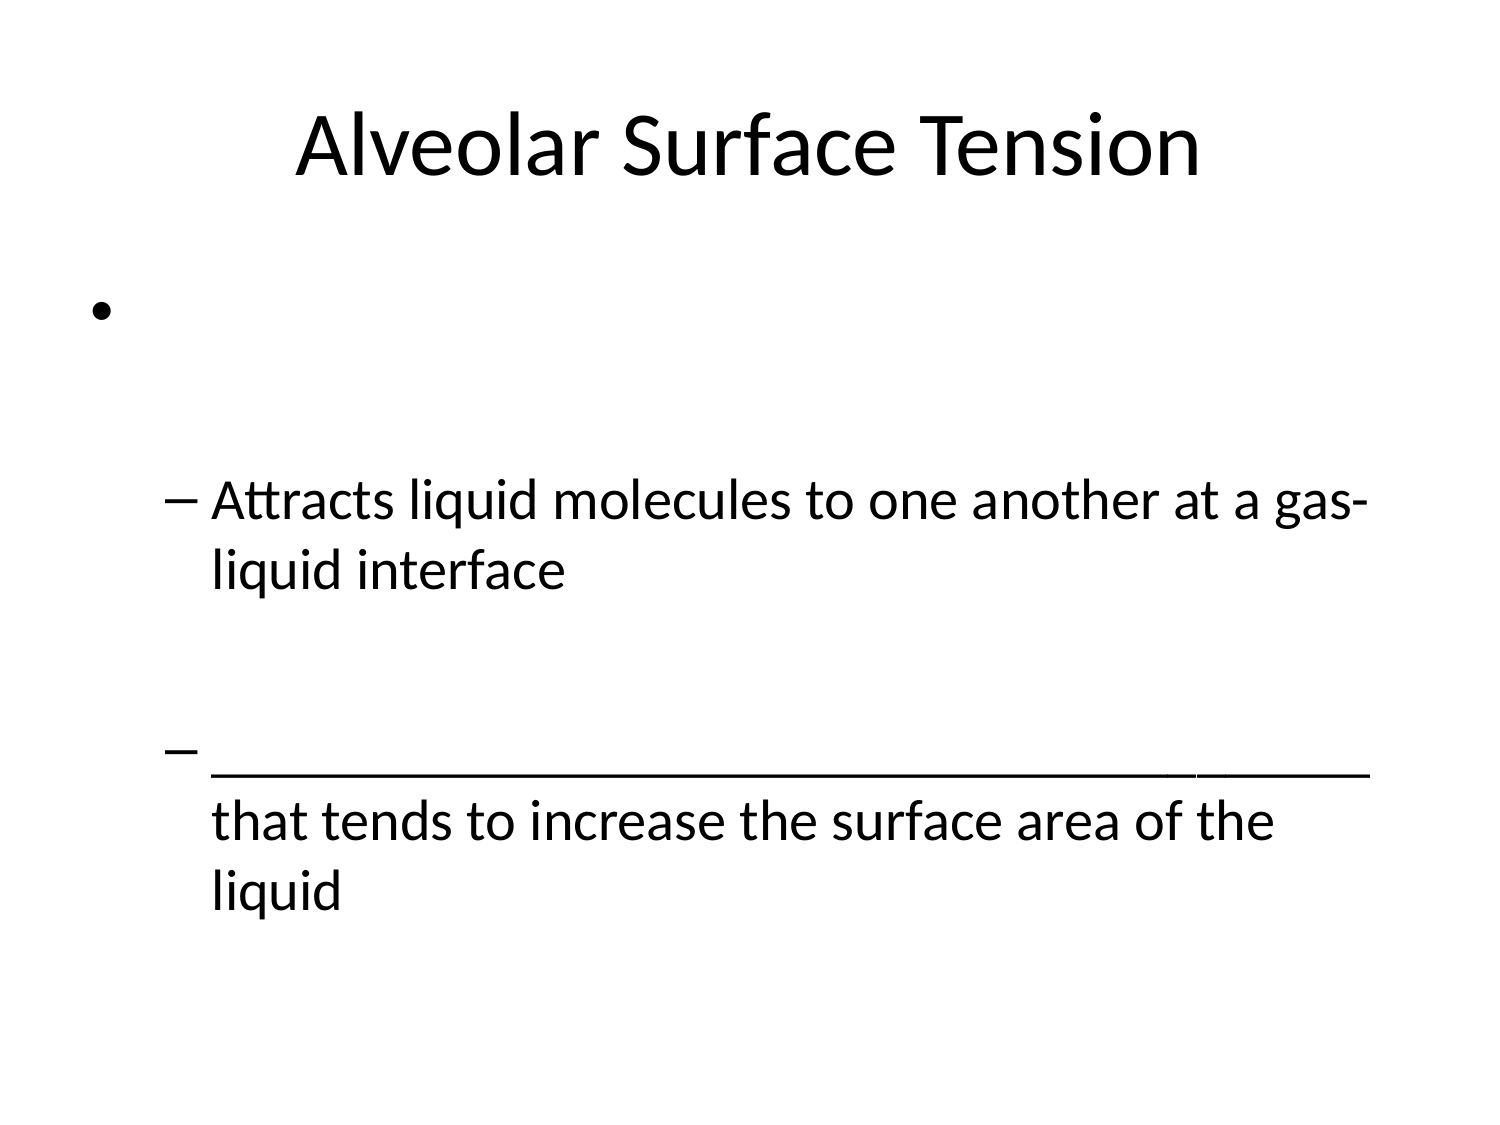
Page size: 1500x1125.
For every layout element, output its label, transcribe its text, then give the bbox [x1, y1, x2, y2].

list Attracts liquid molecules to one another at a gas-liquid interface ________________________________________ that tends to increase the surface area of the liquid [75, 262, 1425, 1005]
title Alveolar Surface Tension [75, 45, 1425, 233]
